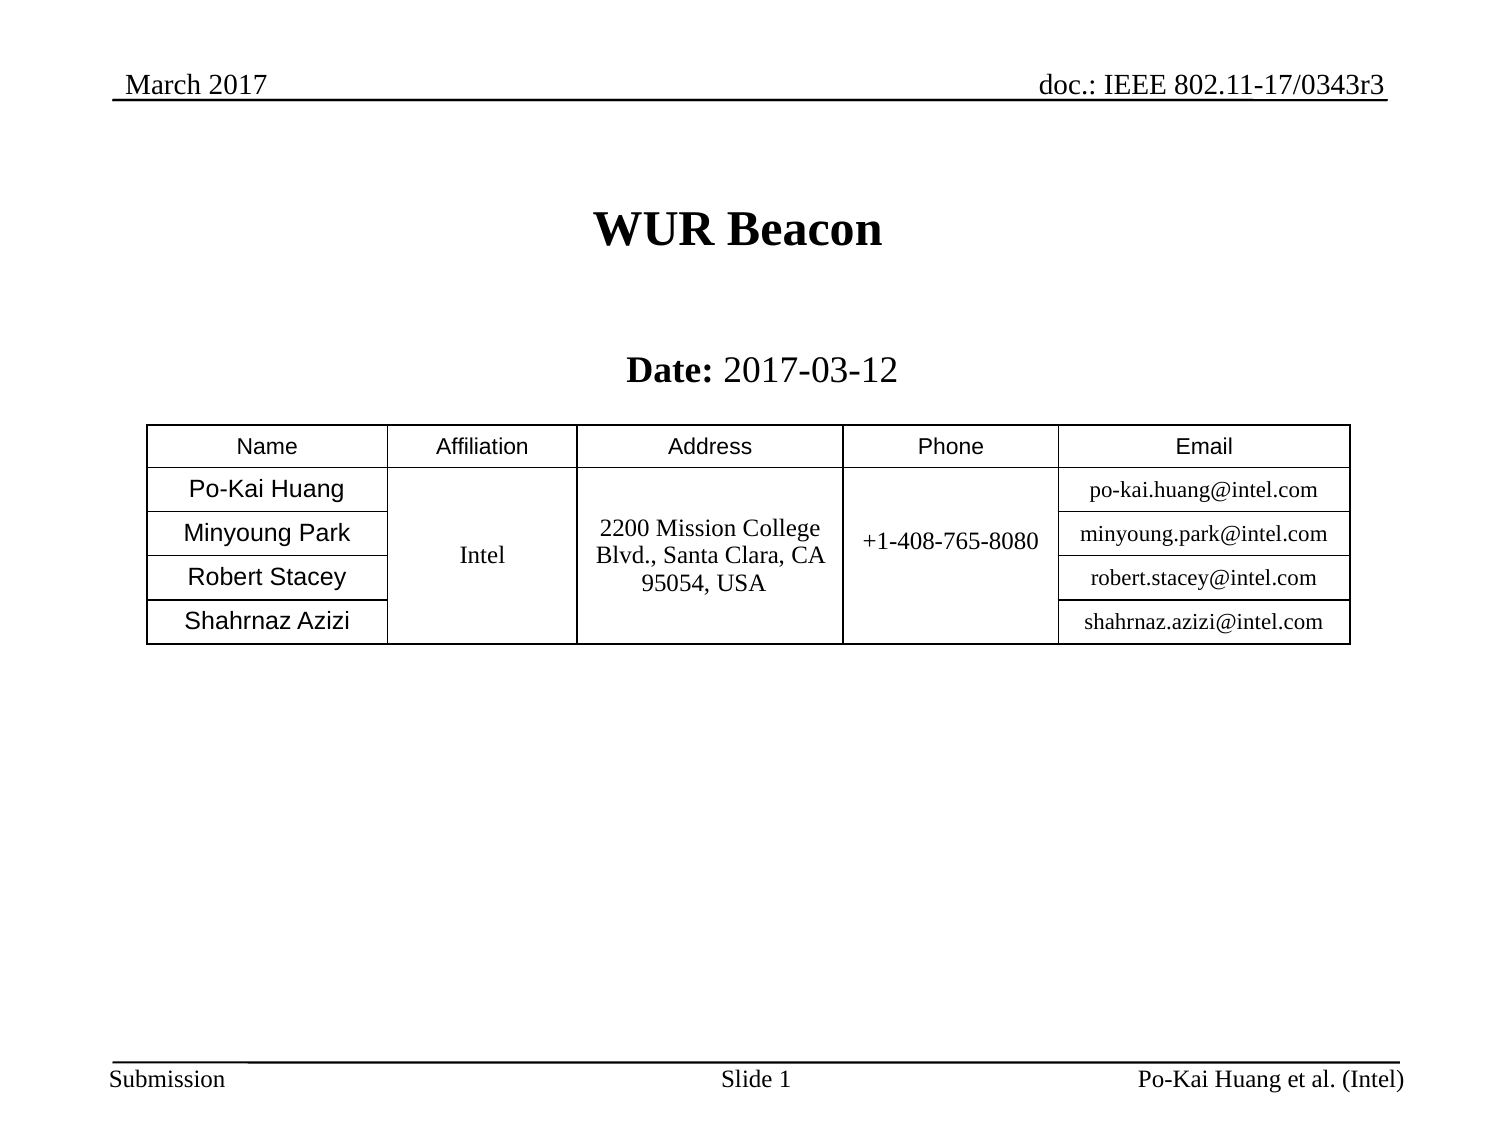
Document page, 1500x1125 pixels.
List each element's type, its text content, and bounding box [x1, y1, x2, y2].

text_box [87, 412, 1350, 500]
table_header Name [148, 426, 387, 467]
table_header Phone [844, 426, 1058, 467]
table_header Address [578, 426, 842, 467]
table_cell +1-408-765-8080 [844, 468, 1058, 643]
table_cell Minyoung Park [148, 512, 387, 555]
footer Po-Kai Huang et al. (Intel) [1134, 1062, 1405, 1093]
title WUR Beacon [37, 137, 1438, 313]
list Date: 2017-03-12 [437, 337, 1088, 401]
table_cell minyoung.park@intel.com [1059, 512, 1349, 555]
table_cell shahrnaz.azizi@intel.com [1059, 601, 1349, 643]
table_header Email [1059, 426, 1349, 467]
table_cell Intel [388, 468, 576, 643]
slide_number Slide 1 [712, 1062, 800, 1093]
table_cell 2200 Mission College Blvd., Santa Clara, CA 95054, USA [578, 468, 842, 643]
table_header Affiliation [388, 426, 576, 467]
table_cell po-kai.huang@intel.com [1059, 468, 1349, 511]
table_cell Robert Stacey [148, 556, 387, 599]
table_cell Po-Kai Huang [148, 468, 387, 511]
table_cell robert.stacey@intel.com [1059, 556, 1349, 599]
table_cell Shahrnaz Azizi [148, 601, 387, 643]
